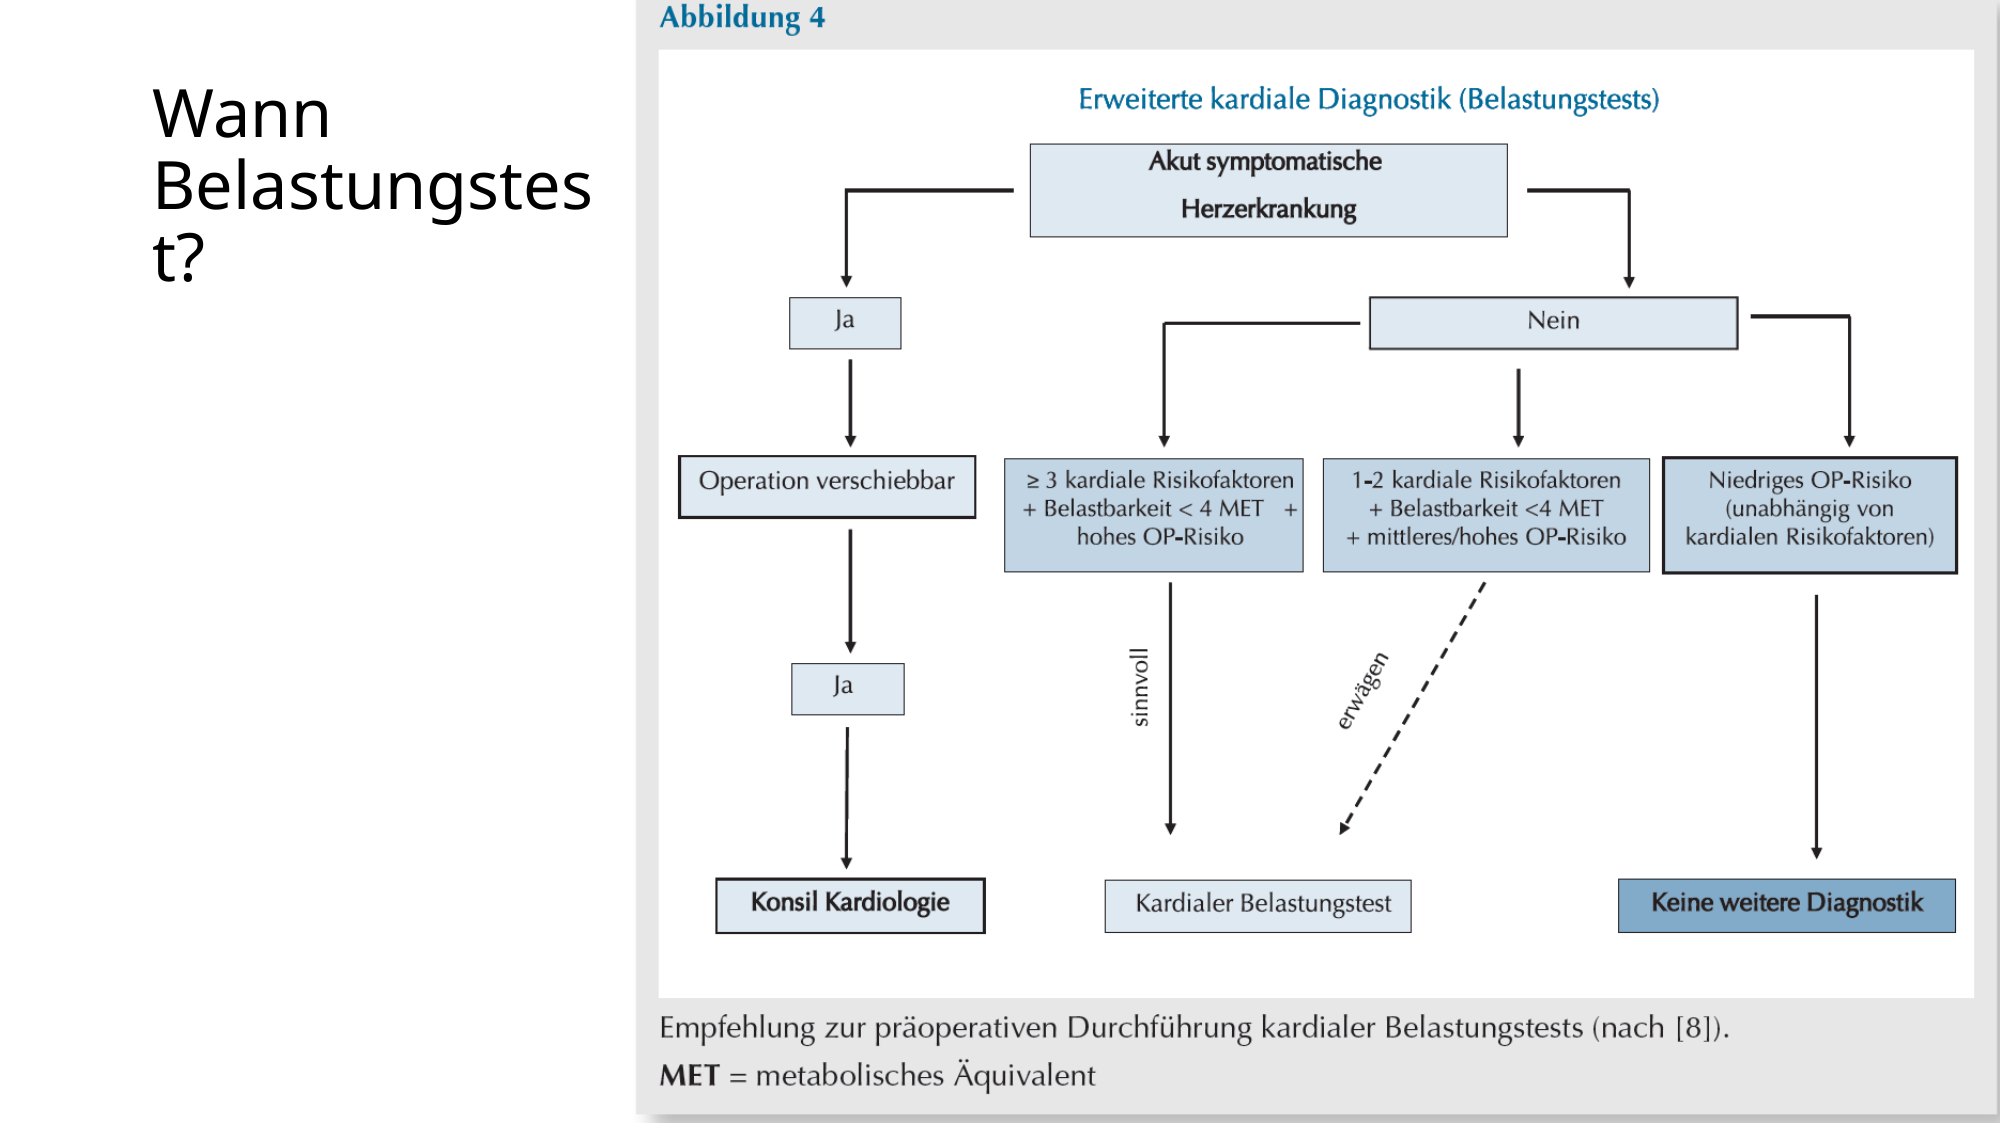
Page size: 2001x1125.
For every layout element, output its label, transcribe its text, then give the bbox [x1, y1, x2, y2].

title Wann Belastungstest? [137, 59, 614, 317]
picture [632, 0, 2000, 1123]
